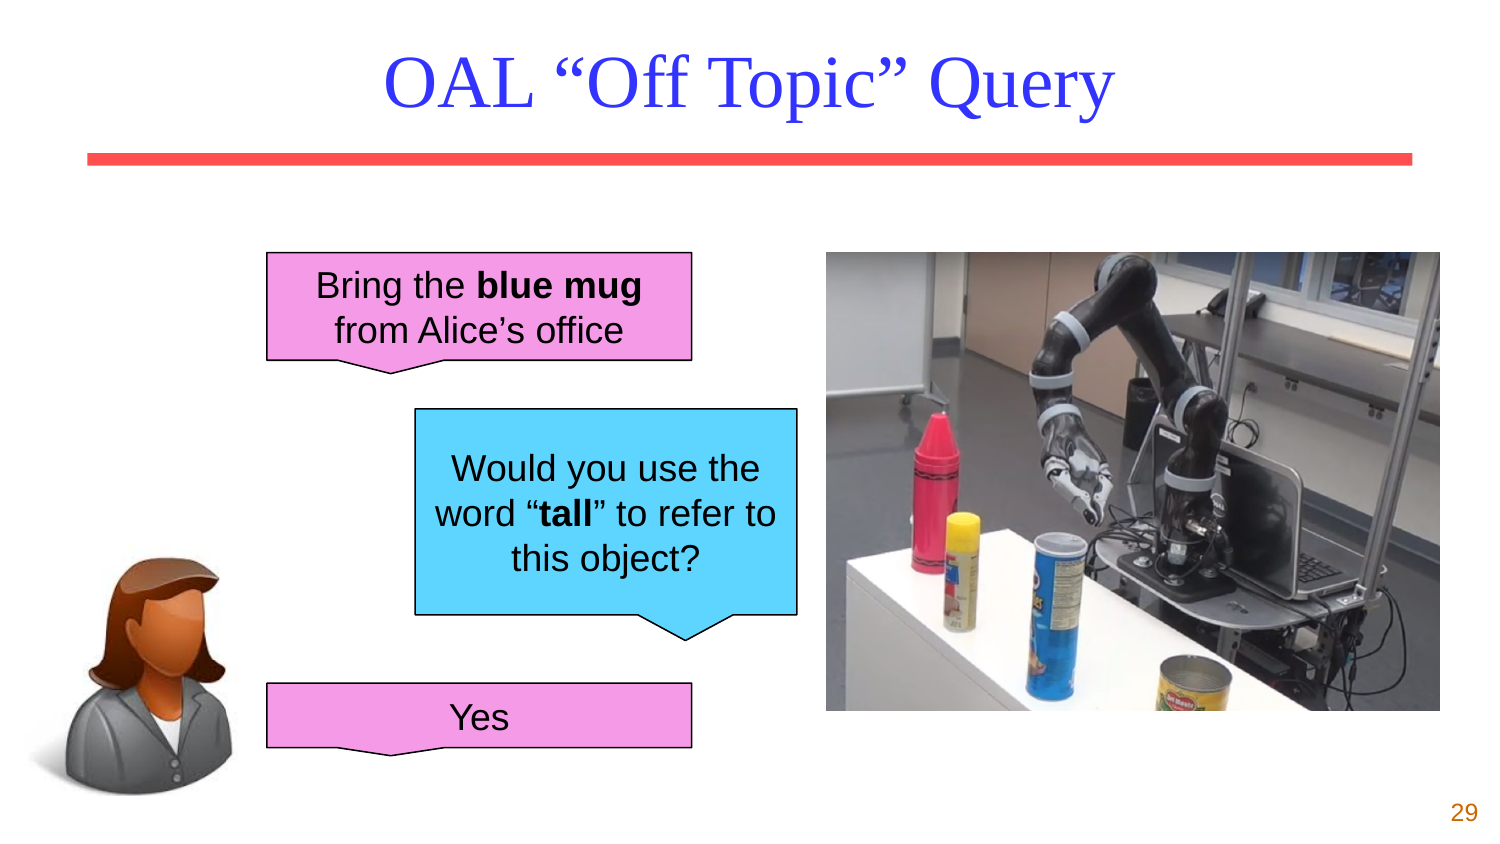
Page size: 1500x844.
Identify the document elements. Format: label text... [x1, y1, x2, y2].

text_box Would you use the word “tall” to refer to this object? [415, 408, 797, 641]
text_box Yes [266, 683, 692, 756]
slide_number 29 [1403, 778, 1494, 844]
text_box Bring the blue mug from Alice’s office [266, 252, 692, 374]
title OAL “Off Topic” Query [74, 6, 1426, 149]
picture [825, 252, 1440, 711]
picture [10, 545, 258, 797]
